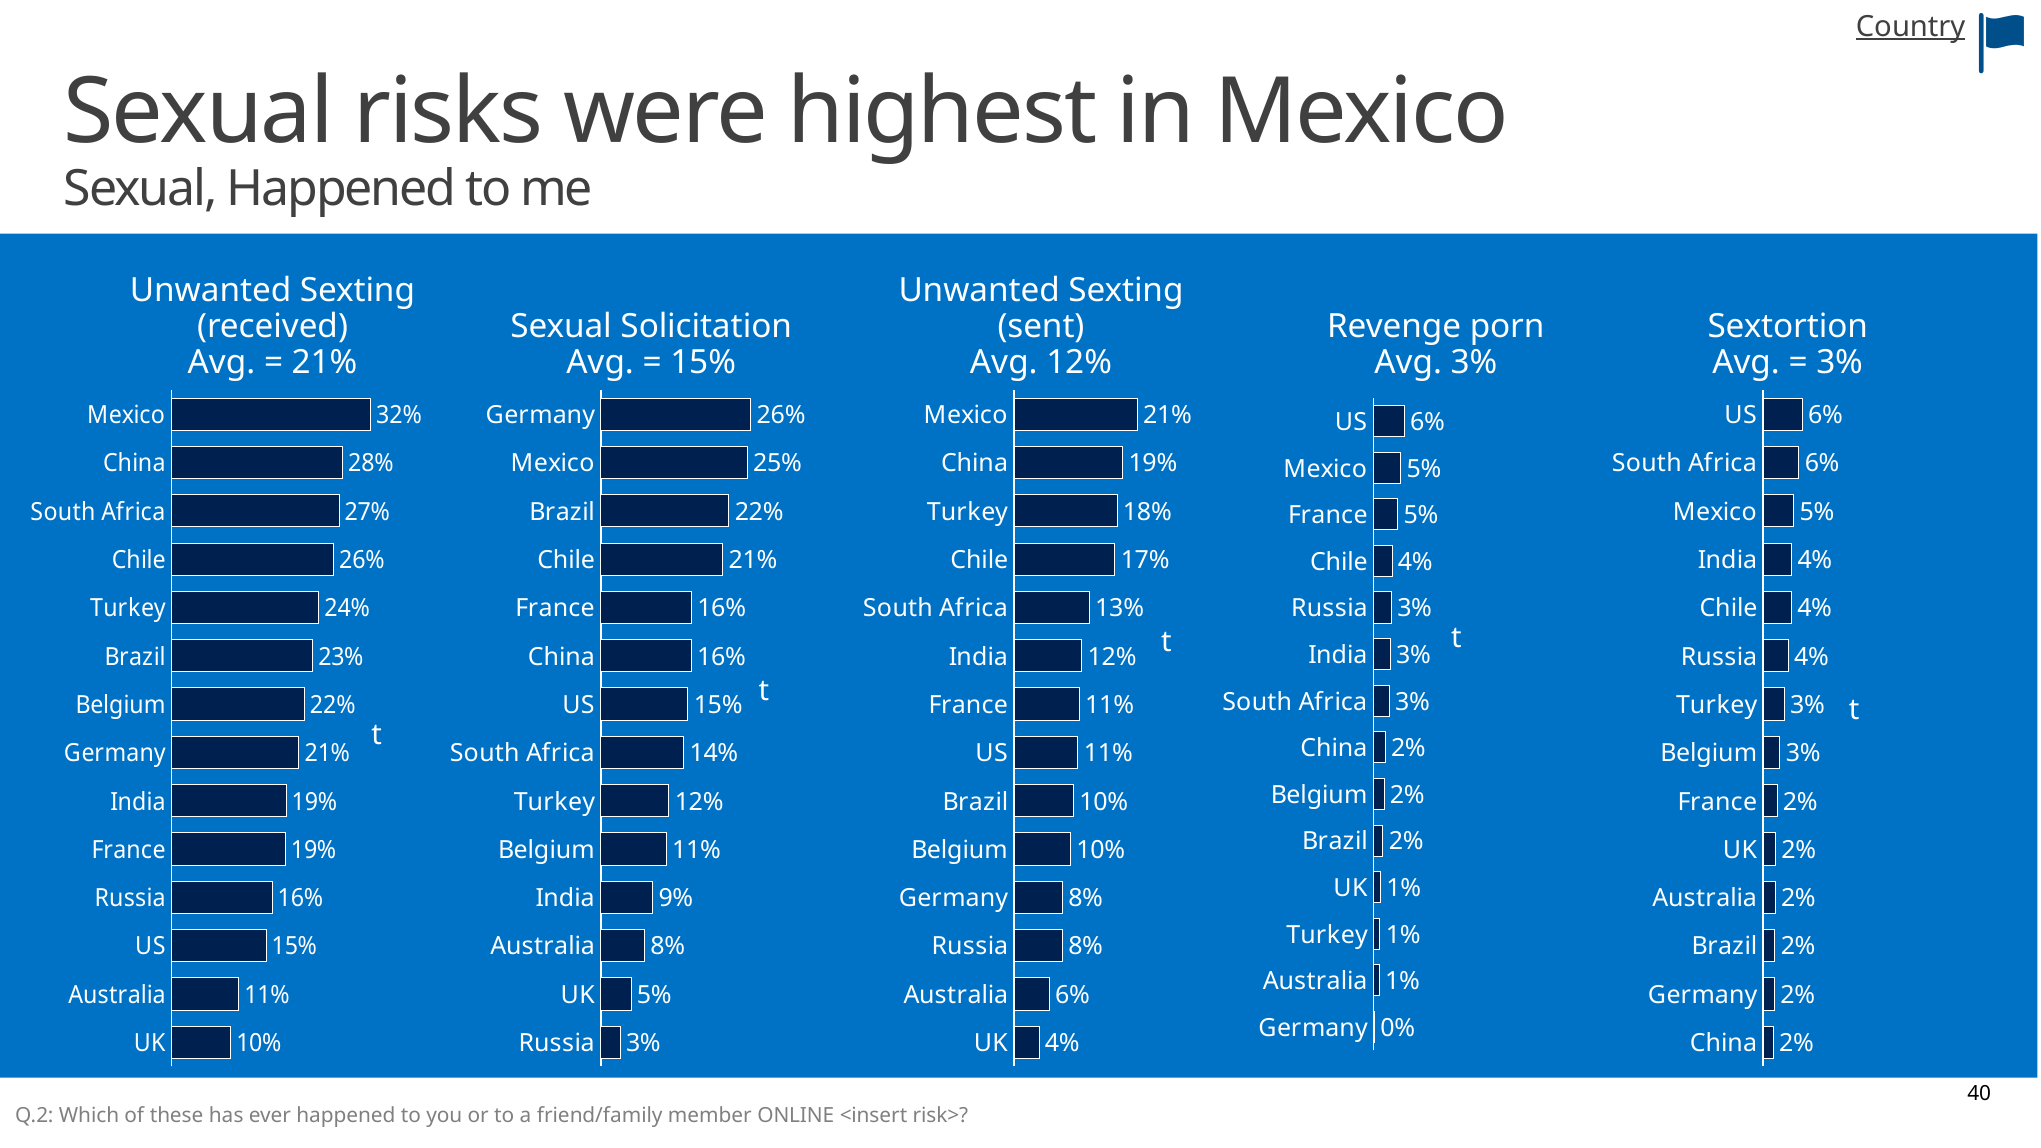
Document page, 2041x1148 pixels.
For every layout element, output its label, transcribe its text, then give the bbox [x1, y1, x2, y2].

text_box [0, 233, 2038, 1078]
chart [848, 375, 1583, 1081]
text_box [1828, 0, 2033, 76]
text_box Unwanted Sexting (sent) Avg. 12% [864, 248, 1218, 375]
title Sexual risks were highest in Mexico Sexual, Happened to me [39, 48, 1991, 199]
text_box Sexual Solicitation Avg. = 15% [474, 285, 829, 375]
chart [435, 375, 841, 1081]
text_box Unwanted Sexting (received) Avg. = 21% [55, 248, 490, 405]
chart [16, 375, 422, 1081]
slide_number 40 [1530, 1078, 2007, 1125]
chart [1596, 375, 2026, 1081]
text_box Sextortion Avg. = 3% [1611, 285, 1964, 375]
text_box Revenge porn Avg. 3% [1259, 285, 1611, 405]
text_box Q.2: Which of these has ever happened to you or to a friend/family member ONLINE <insert risk>? [0, 1093, 1021, 1134]
